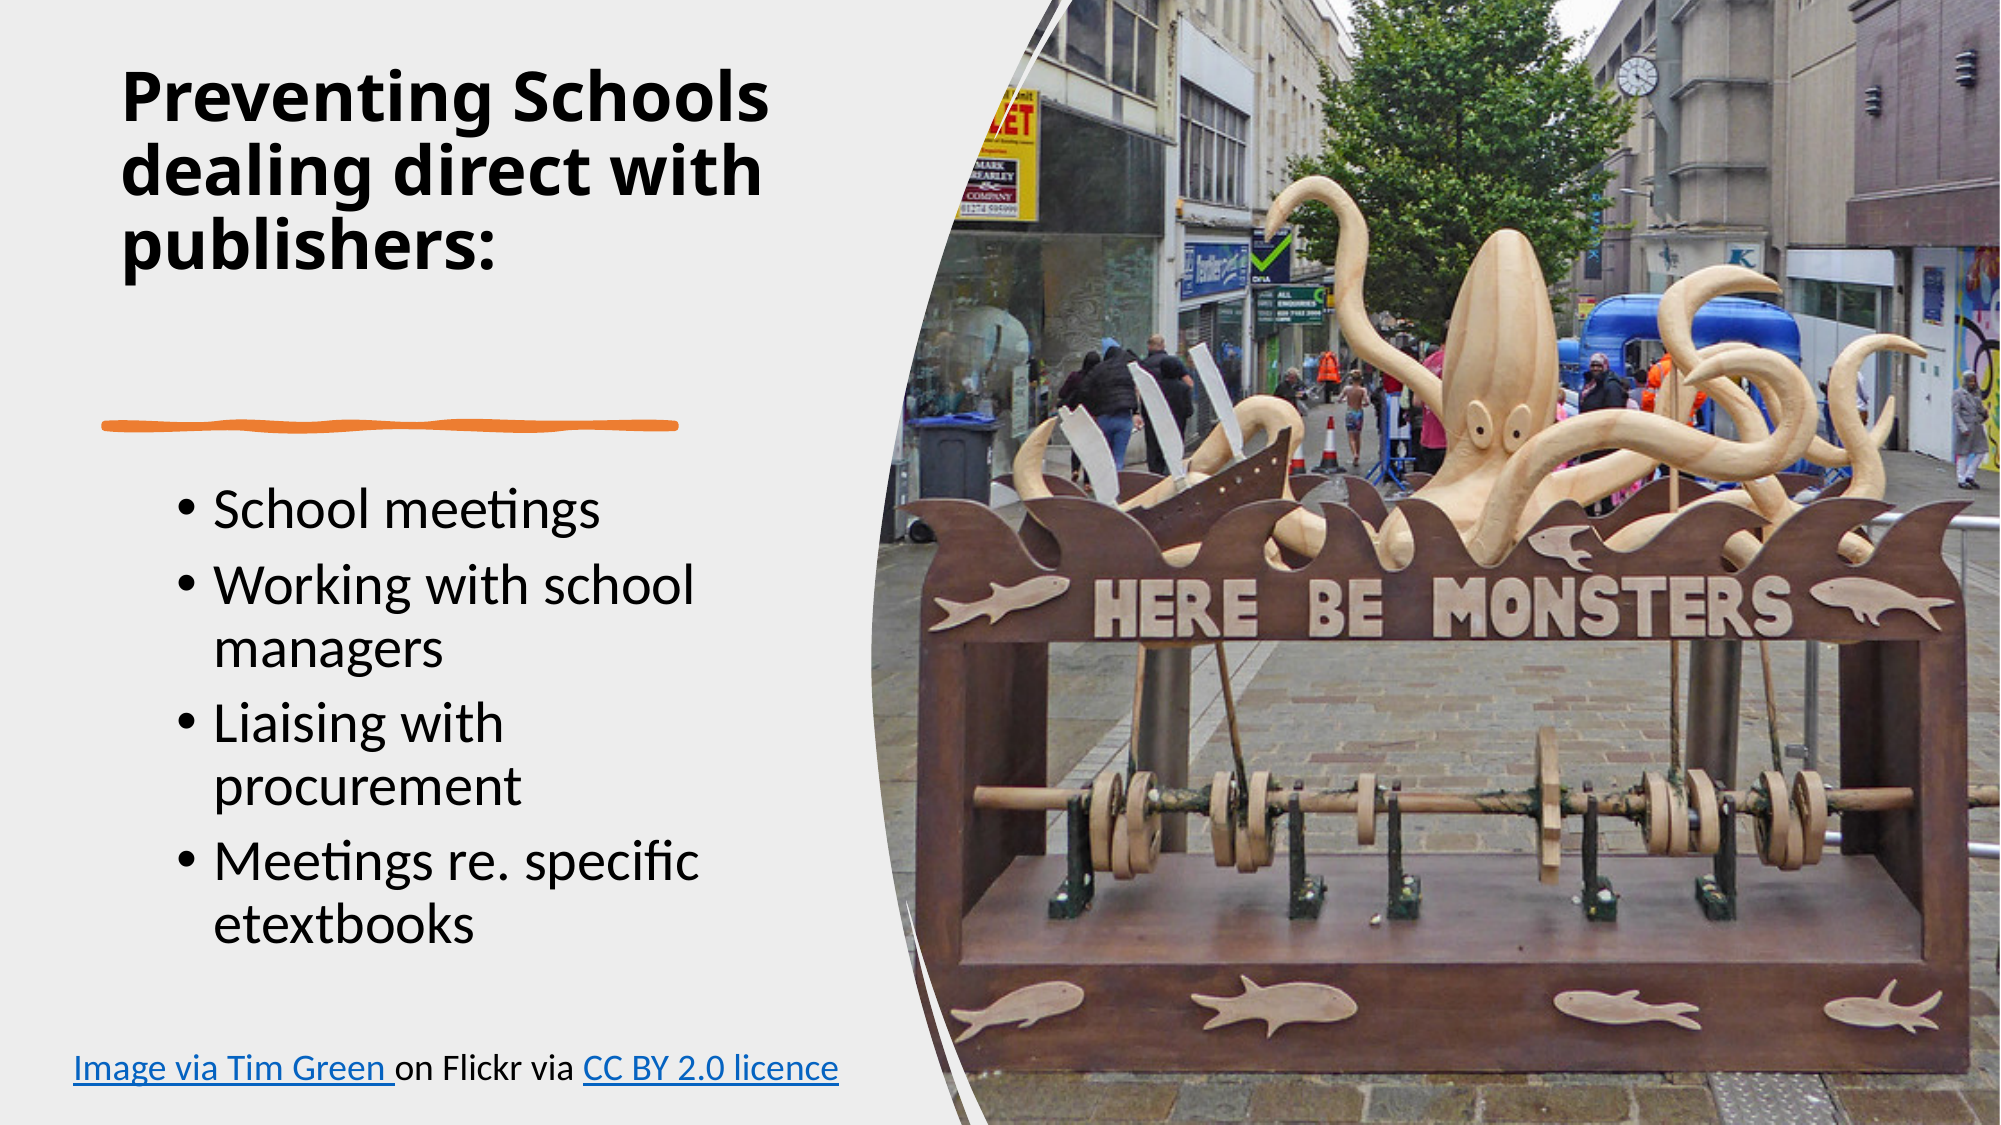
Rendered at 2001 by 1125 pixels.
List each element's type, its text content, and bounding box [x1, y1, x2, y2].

text_box [103, 421, 676, 431]
text_box School meetings Working with school managers Liaising with procurement Meetings re. specific etextbooks [104, 471, 802, 1016]
text_box Image via Tim Green on Flickr via CC BY 2.0 licence [58, 1035, 871, 1096]
picture [871, 0, 2000, 1125]
title Preventing Schools dealing direct with publishers: [105, 53, 822, 375]
text_box [0, 0, 871, 1125]
